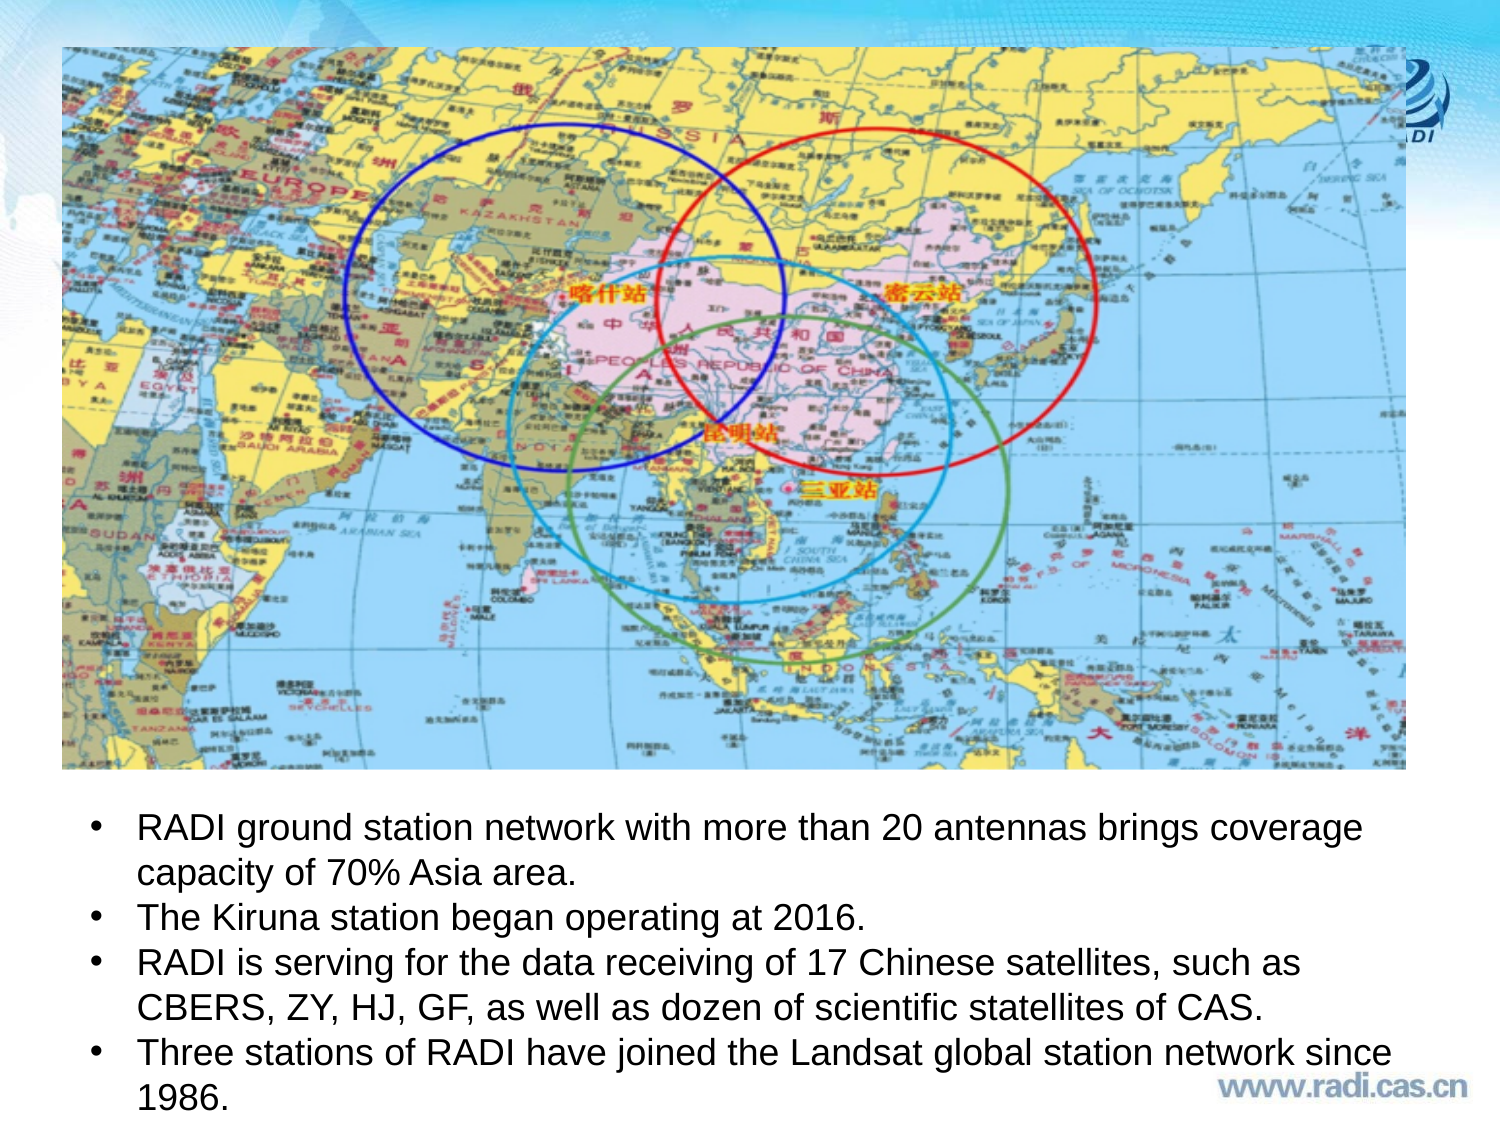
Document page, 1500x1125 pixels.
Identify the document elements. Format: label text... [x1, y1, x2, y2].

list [62, 46, 1406, 773]
picture [0, 0, 1500, 1125]
text_box RADI ground station network with more than 20 antennas brings coverage capacity of 70% Asia area. The Kiruna station began operating at 2016. RADI is serving for the data receiving of 17 Chinese satellites, such as CBERS, ZY, HJ, GF, as well as dozen of scientific statellites of CAS. Three stations of RADI have joined the Landsat global station network since 1986. [74, 795, 1436, 1125]
